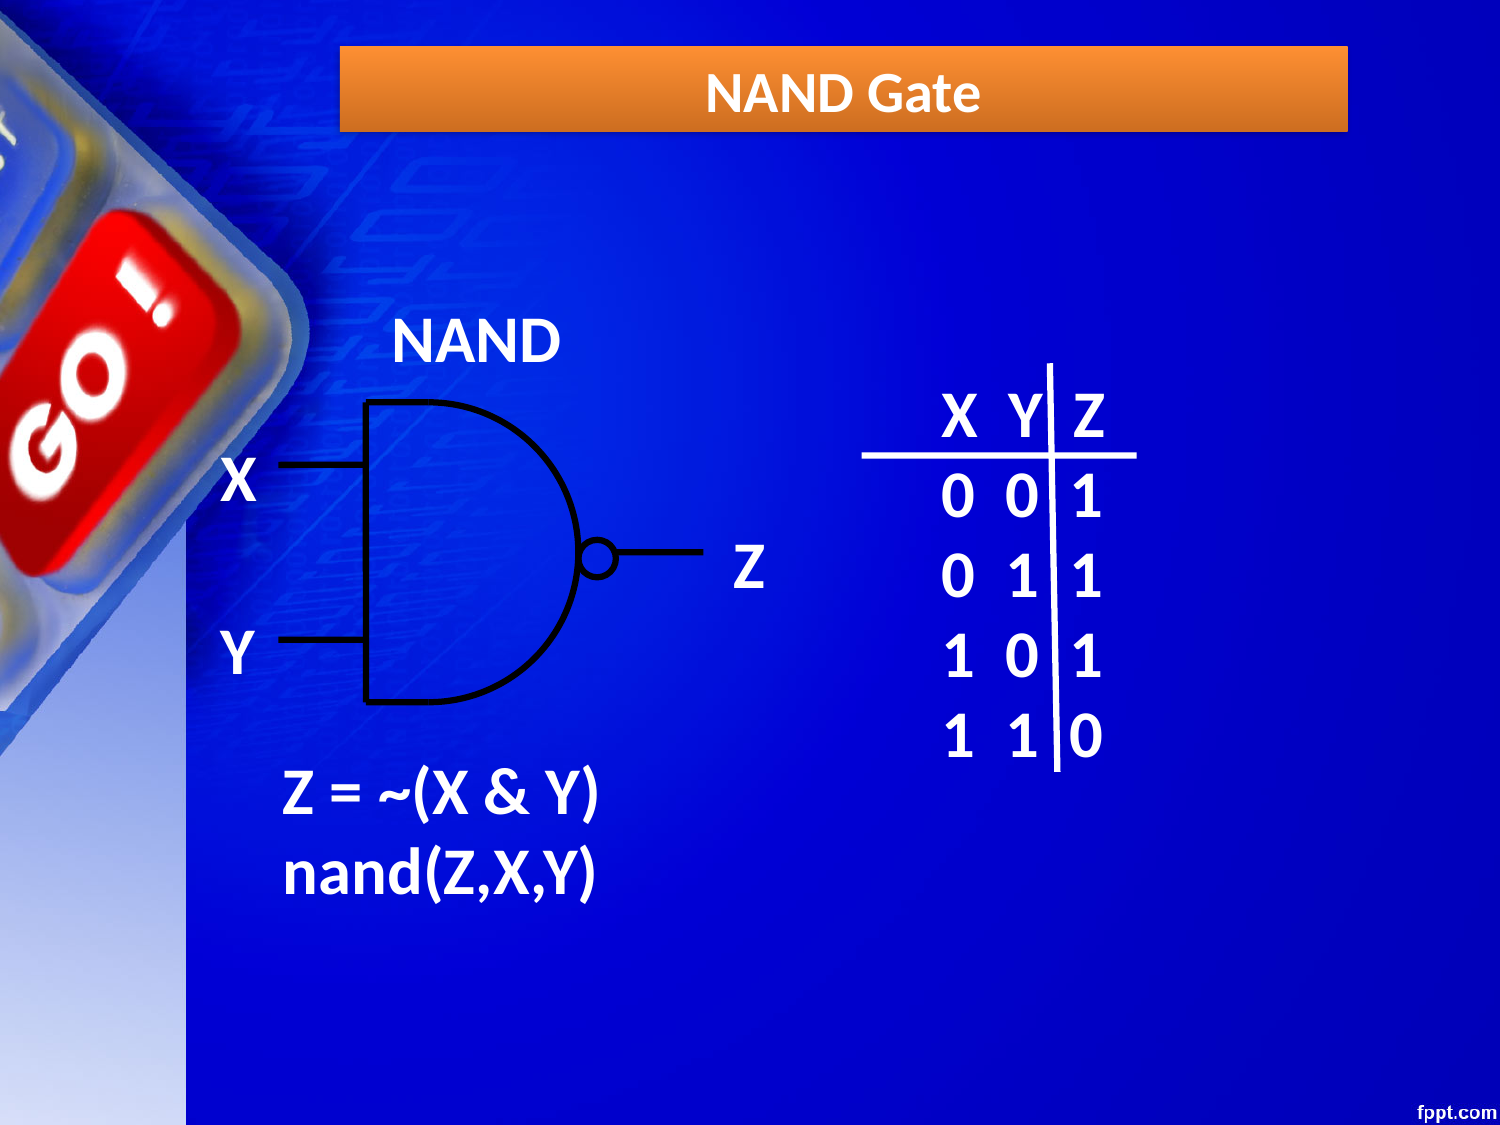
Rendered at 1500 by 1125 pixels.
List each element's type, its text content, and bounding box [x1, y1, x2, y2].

text_box NAND Gate [339, 46, 1348, 132]
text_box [278, 402, 704, 703]
text_box Z [718, 514, 781, 610]
picture [0, 0, 1500, 1125]
text_box Z = ~(X & Y) nand(Z,X,Y) [268, 740, 617, 916]
text_box Y [206, 600, 271, 696]
text_box X Y Z 0 0 1 0 1 1 1 0 1 1 1 0 [926, 456, 1121, 778]
text_box X Y Z 0 0 1 0 1 1 1 0 1 1 1 0 [926, 363, 1121, 455]
text_box X [206, 427, 273, 522]
text_box NAND [376, 288, 577, 383]
